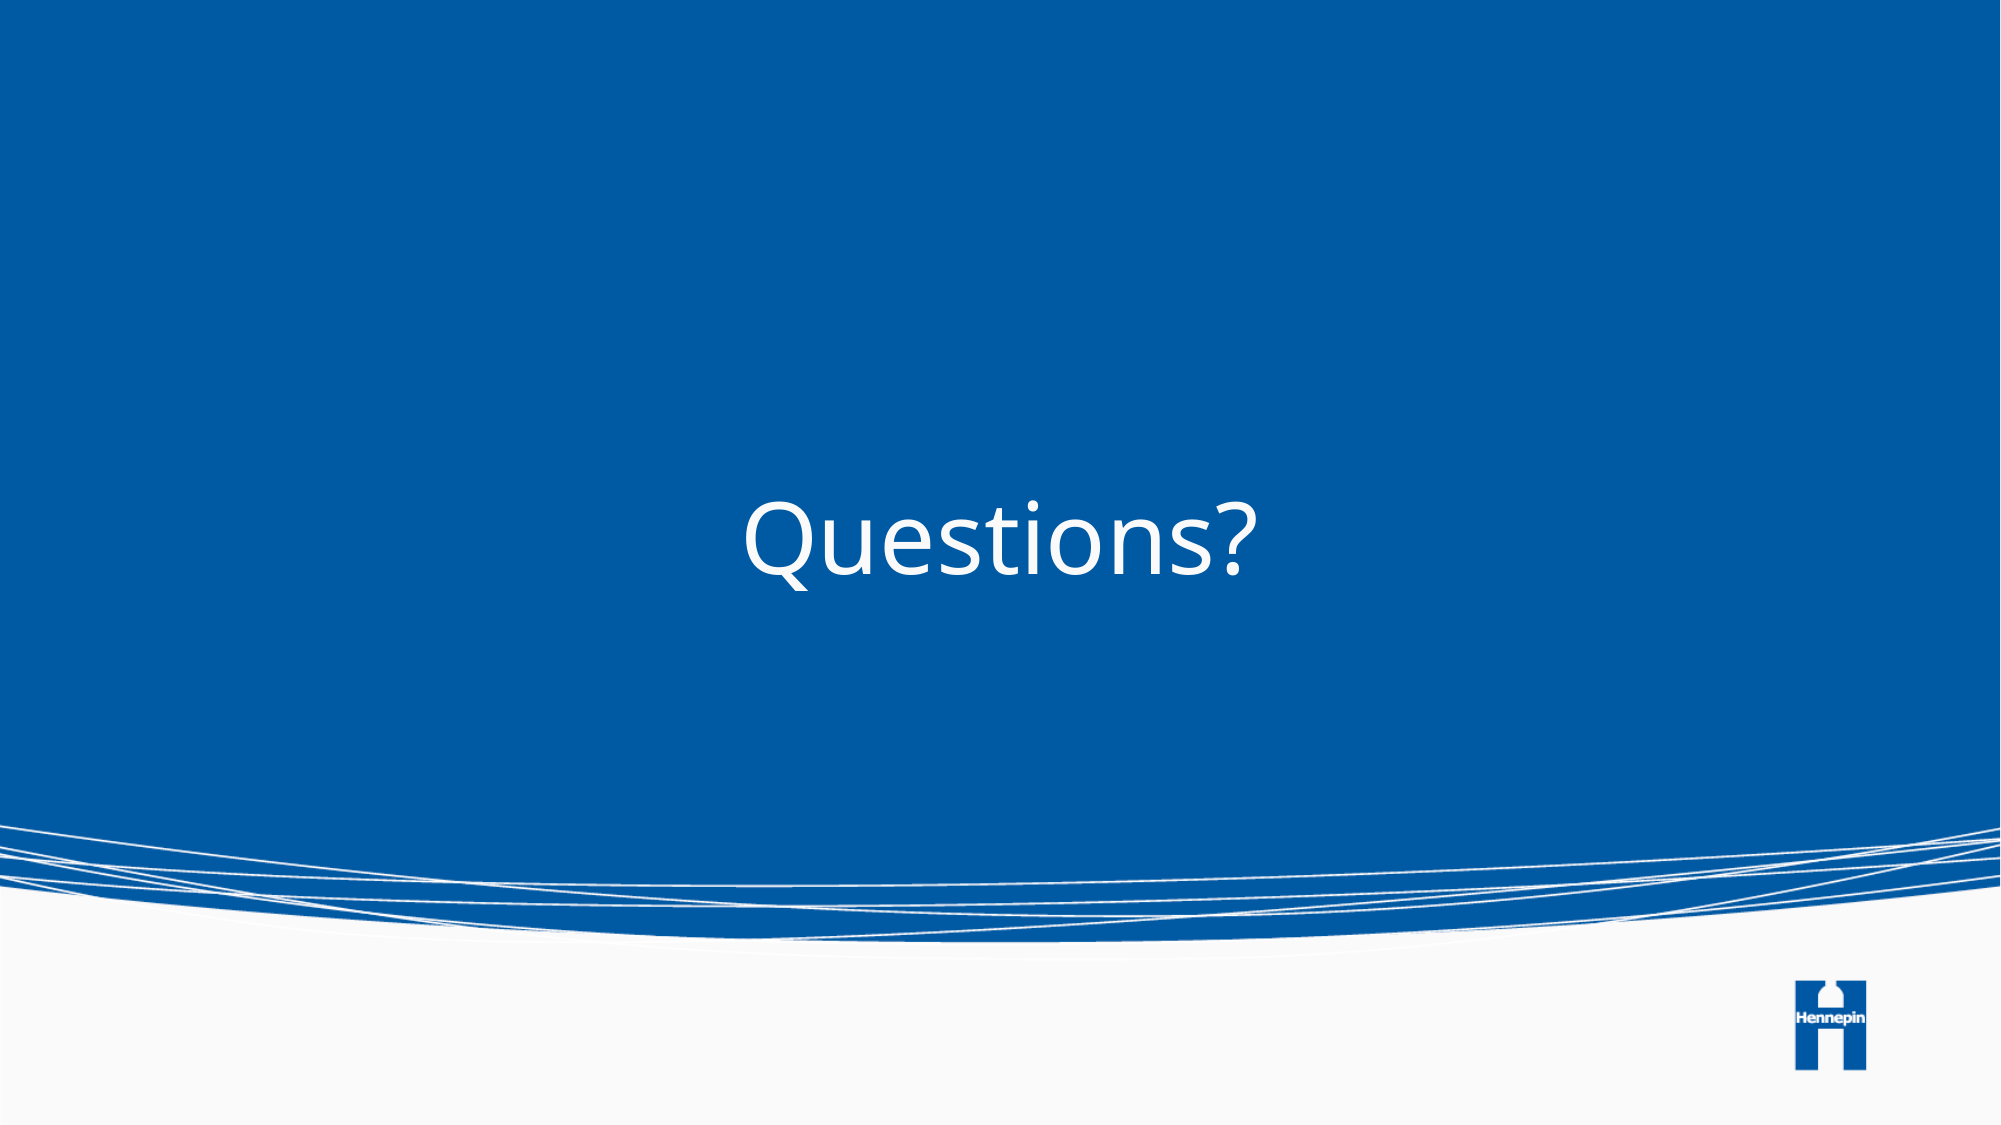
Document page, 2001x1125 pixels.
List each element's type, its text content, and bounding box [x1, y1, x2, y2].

picture [0, 0, 2001, 1125]
list Questions? [137, 301, 1863, 836]
